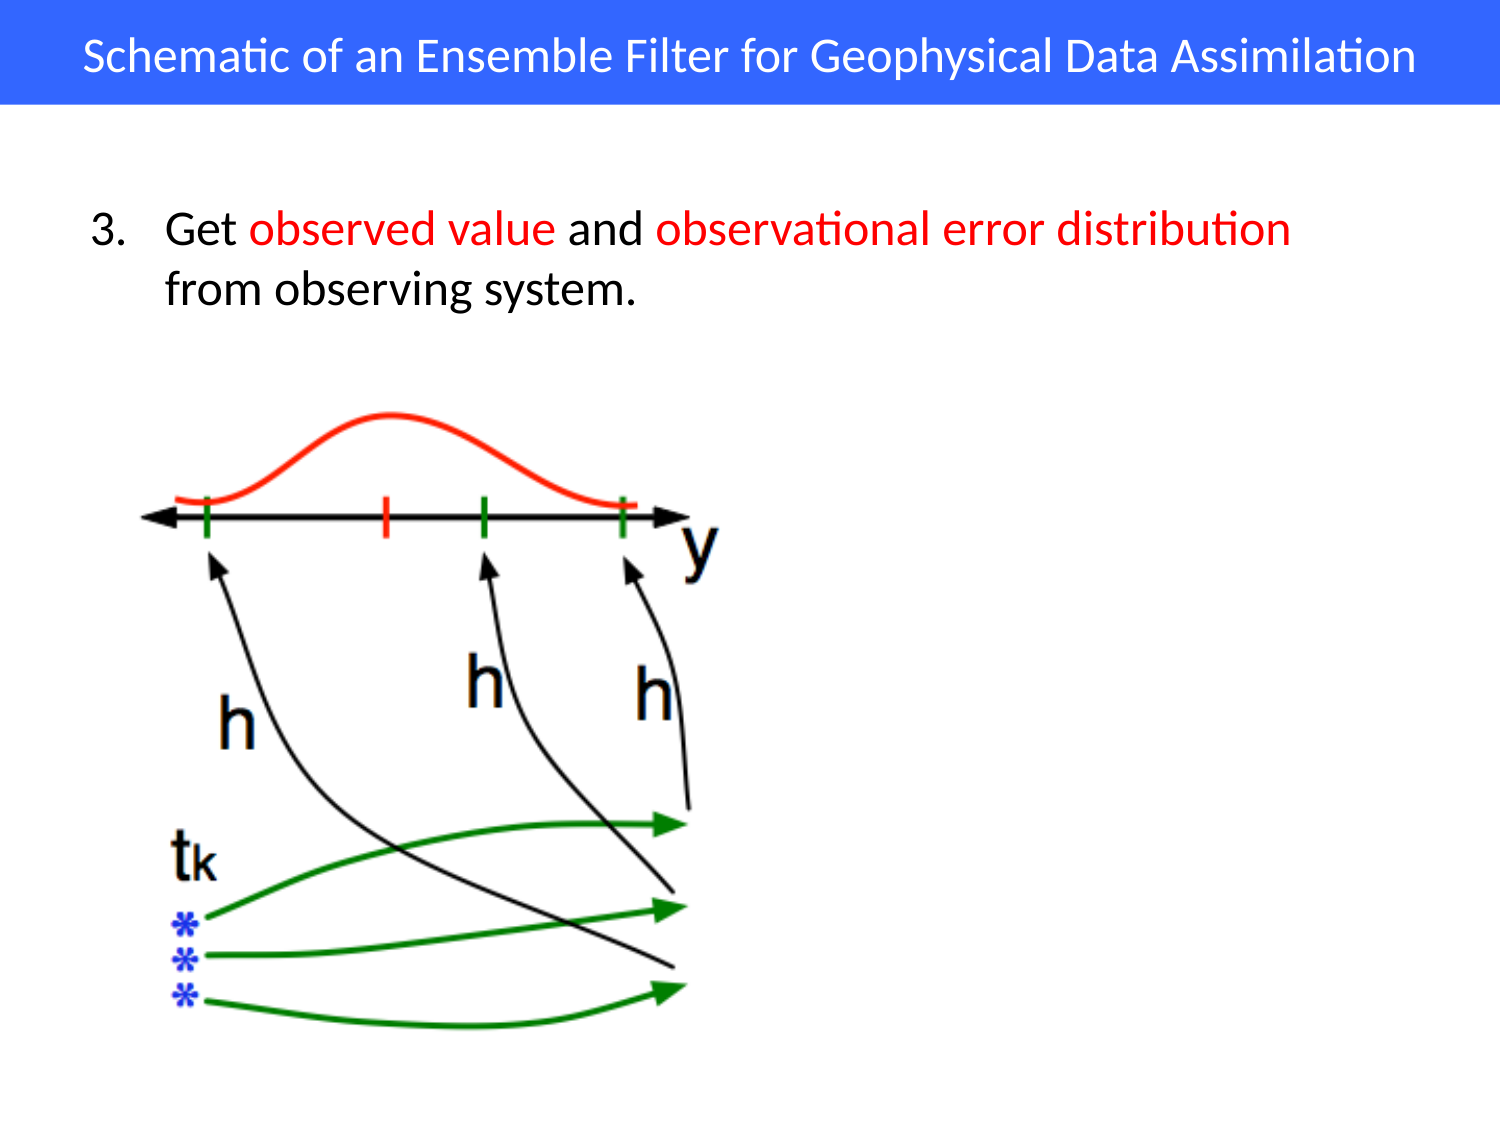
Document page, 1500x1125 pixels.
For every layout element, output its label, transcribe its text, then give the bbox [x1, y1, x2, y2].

title Schematic of an Ensemble Filter for Geophysical Data Assimilation [0, 0, 1500, 105]
picture [67, 336, 1427, 1096]
text_box Get observed value and observational error distribution from observing system. [75, 188, 1368, 323]
